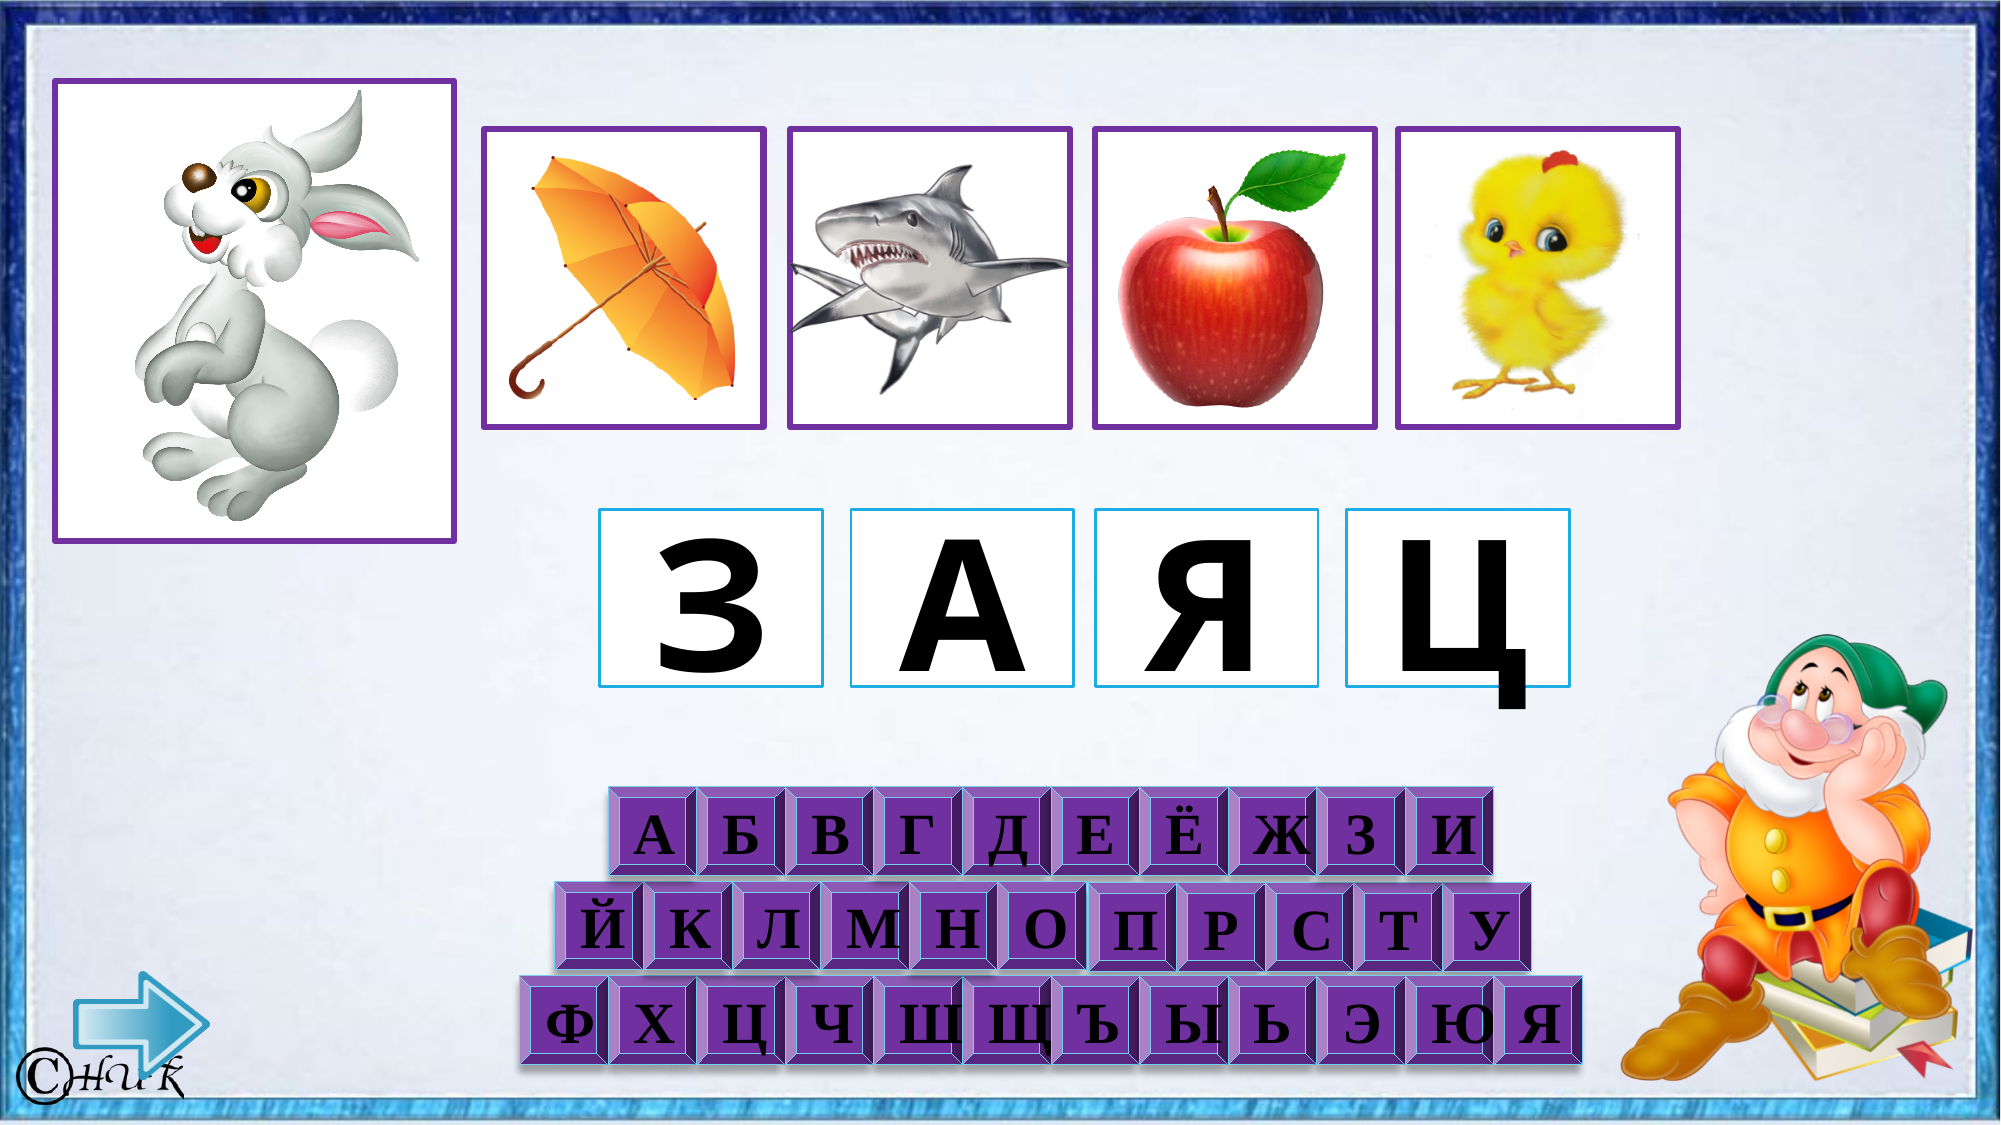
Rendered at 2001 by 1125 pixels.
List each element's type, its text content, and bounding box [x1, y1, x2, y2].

text_box Я [1493, 975, 1583, 1065]
text_box Б [697, 788, 785, 874]
text_box К [643, 881, 732, 970]
text_box Ф [519, 975, 608, 1065]
text_box Щ [962, 975, 1051, 1065]
text_box Ц [1345, 508, 1571, 688]
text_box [1095, 128, 1376, 428]
text_box Ш [873, 975, 957, 1065]
text_box Ъ [1051, 975, 1139, 1065]
text_box П [1088, 882, 1176, 972]
text_box С [1265, 882, 1348, 972]
text_box М [821, 881, 903, 970]
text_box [1397, 120, 1679, 430]
text_box И [1405, 786, 1494, 876]
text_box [788, 128, 1075, 428]
text_box Ю [1405, 975, 1493, 1065]
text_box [55, 80, 455, 542]
text_box У [1442, 882, 1532, 972]
text_box О [998, 881, 1087, 970]
picture [0, 0, 2001, 1125]
text_box З [1316, 786, 1405, 876]
text_box Ж [1228, 786, 1316, 876]
text_box Л [732, 881, 821, 970]
text_box Й [554, 881, 637, 970]
text_box Я [1094, 508, 1319, 688]
text_box В [785, 786, 873, 876]
text_box Р [1176, 882, 1265, 972]
text_box А [608, 786, 697, 876]
text_box Э [1316, 975, 1405, 1065]
text_box Т [1353, 889, 1437, 972]
text_box Ц [696, 983, 779, 1065]
text_box Ы [1139, 975, 1228, 1065]
text_box З [598, 508, 824, 688]
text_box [483, 128, 764, 428]
text_box Н [909, 881, 998, 970]
text_box А [850, 508, 1075, 688]
text_box Ь [1228, 975, 1316, 1065]
text_box Е [1051, 786, 1139, 876]
text_box Ё [1139, 786, 1228, 876]
text_box Х [608, 975, 690, 1065]
text_box Ч [785, 977, 873, 1065]
text_box Г [873, 786, 963, 876]
text_box Д [963, 786, 1051, 873]
